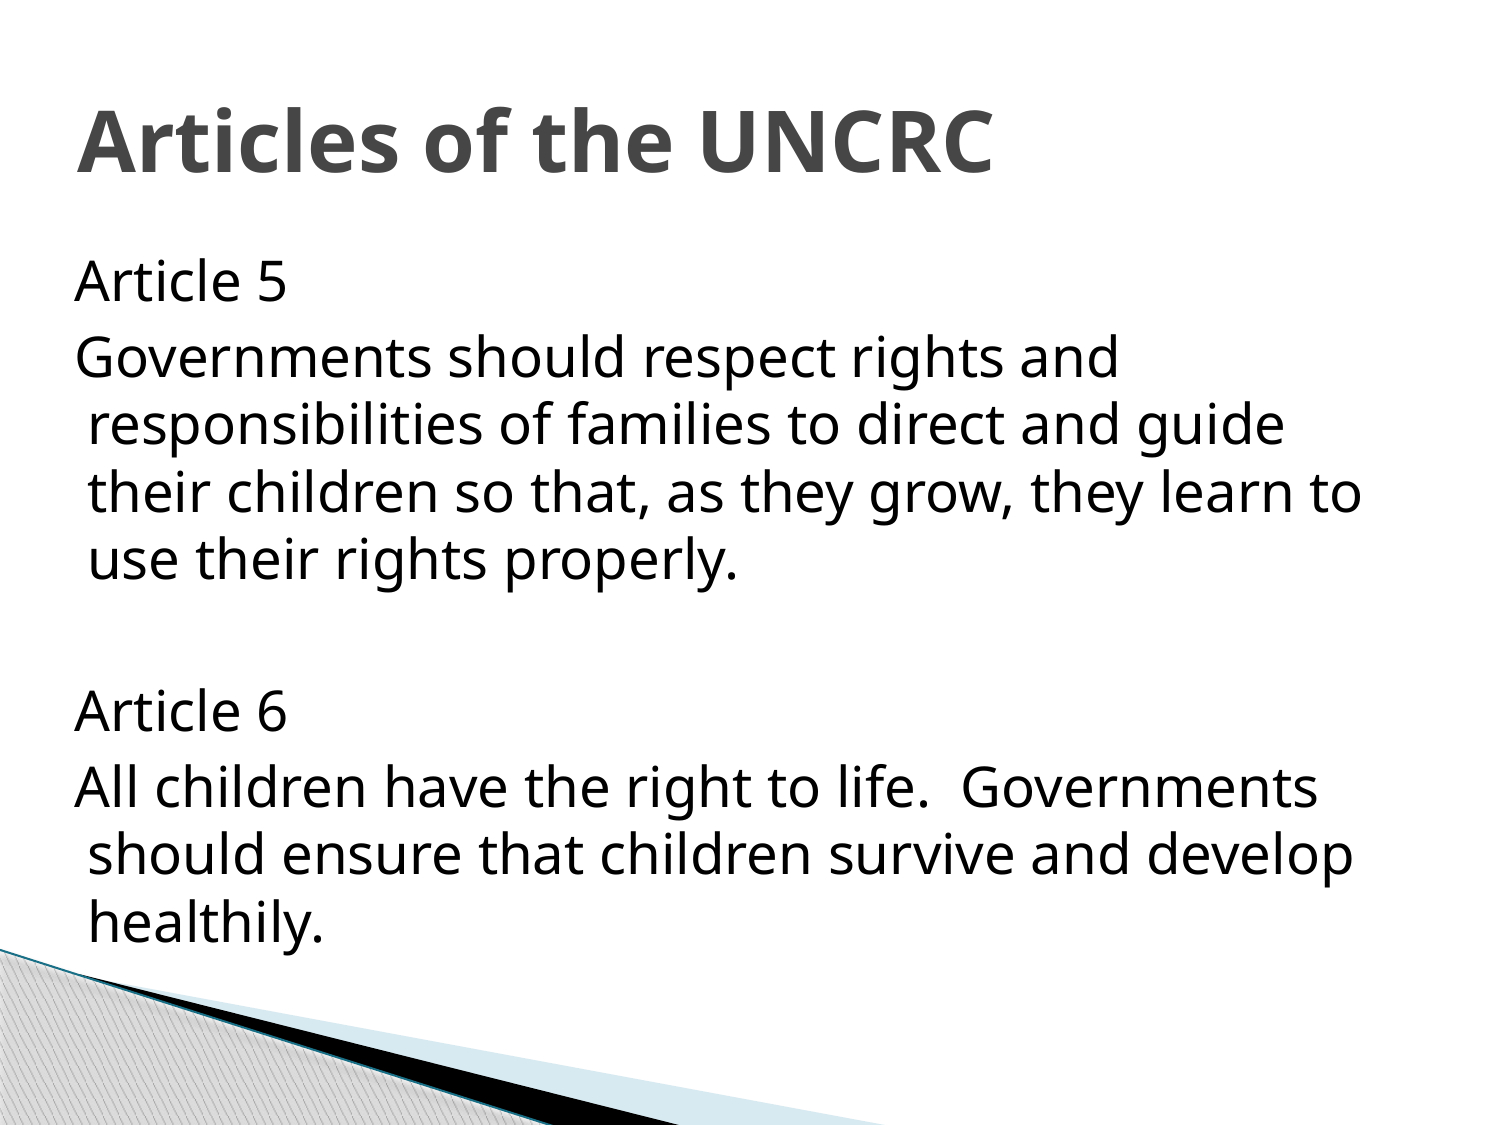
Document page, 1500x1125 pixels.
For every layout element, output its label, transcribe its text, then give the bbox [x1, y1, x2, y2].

list Article 5 Governments should respect rights and responsibilities of families to direct and guide their children so that, as they grow, they learn to use their rights properly. Article 6 All children have the right to life. Governments should ensure that children survive and develop healthily. [12, 237, 1425, 986]
title Articles of the UNCRC [62, 45, 1425, 233]
